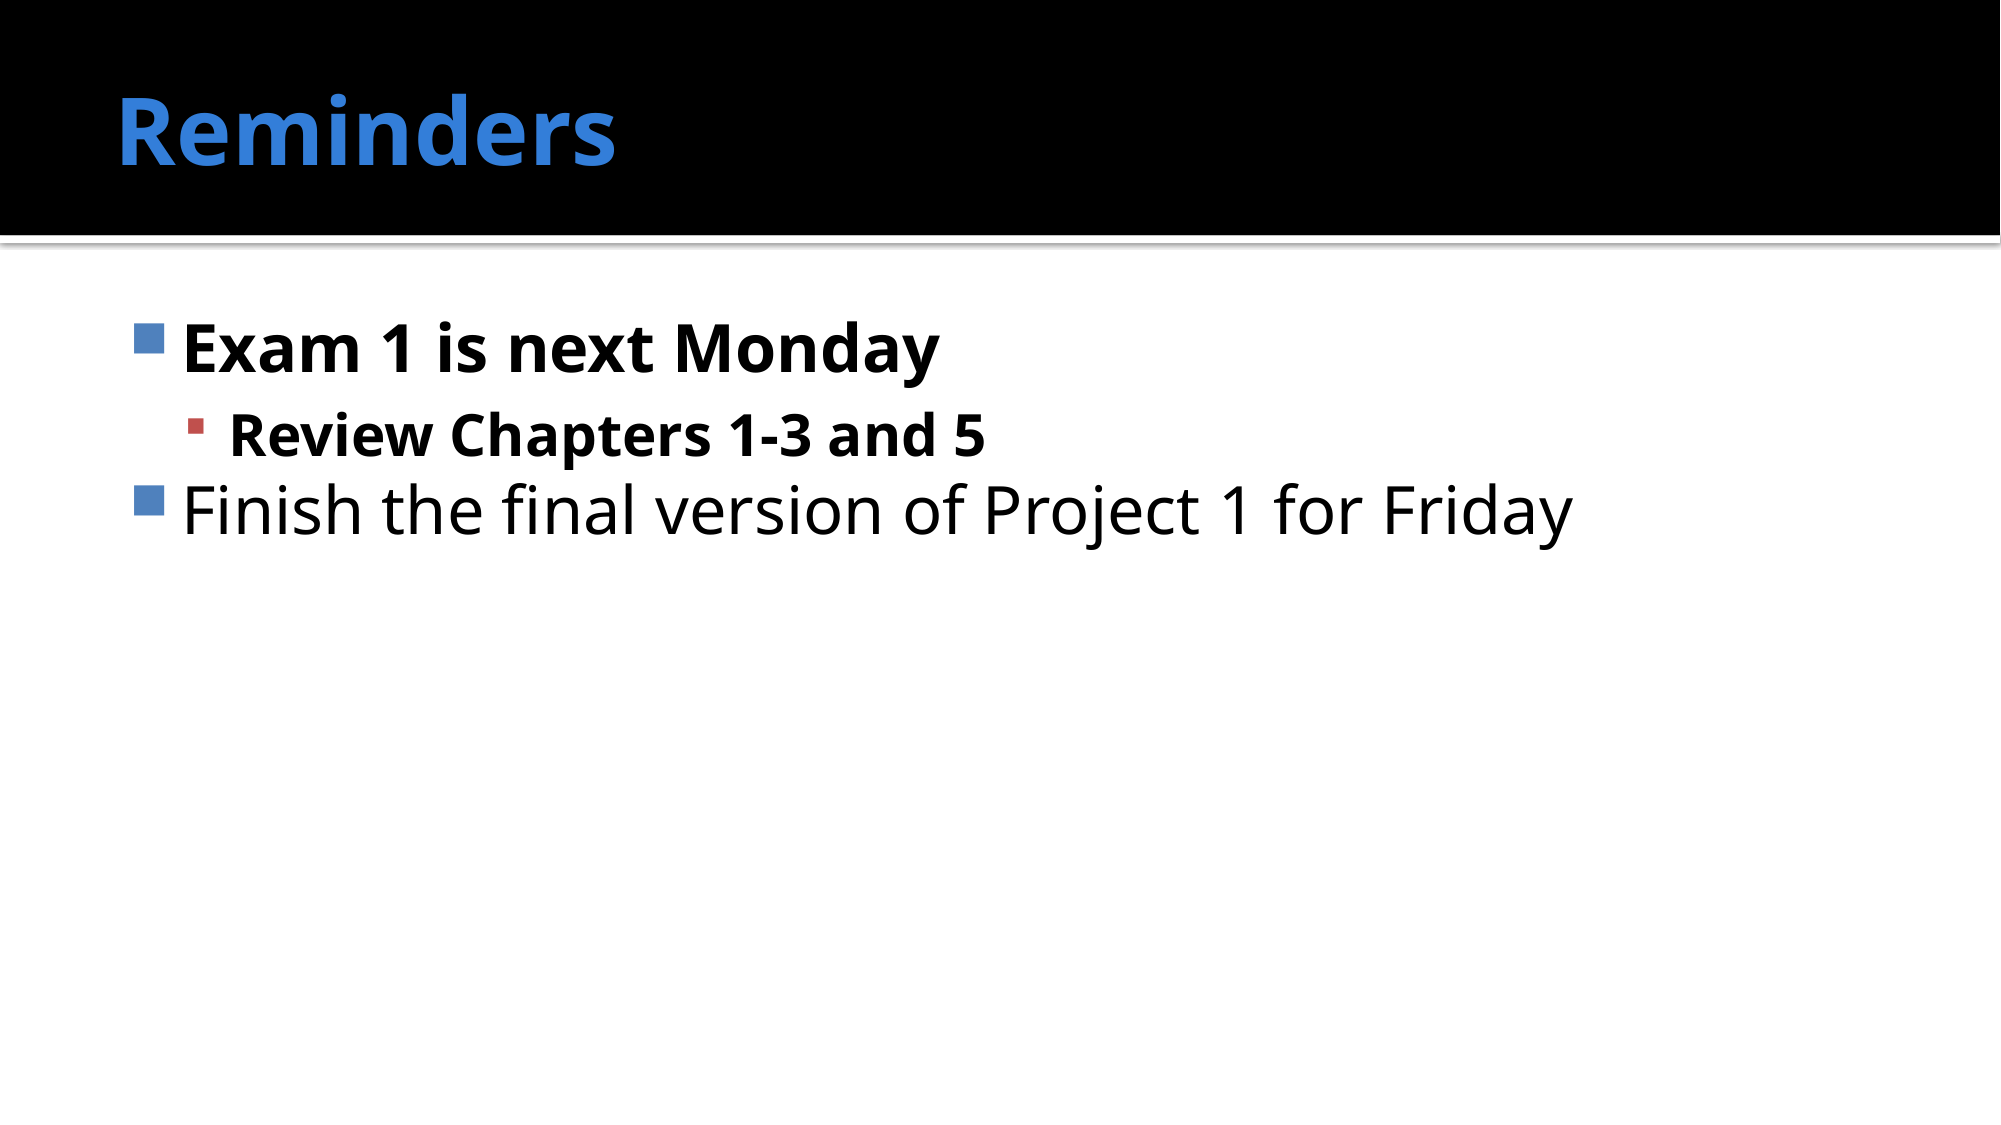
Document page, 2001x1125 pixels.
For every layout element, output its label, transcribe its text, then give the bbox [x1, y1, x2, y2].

list Exam 1 is next Monday Review Chapters 1-3 and 5 Finish the final version of Project 1 for Friday [99, 291, 1900, 1050]
title Reminders [99, 25, 1900, 231]
